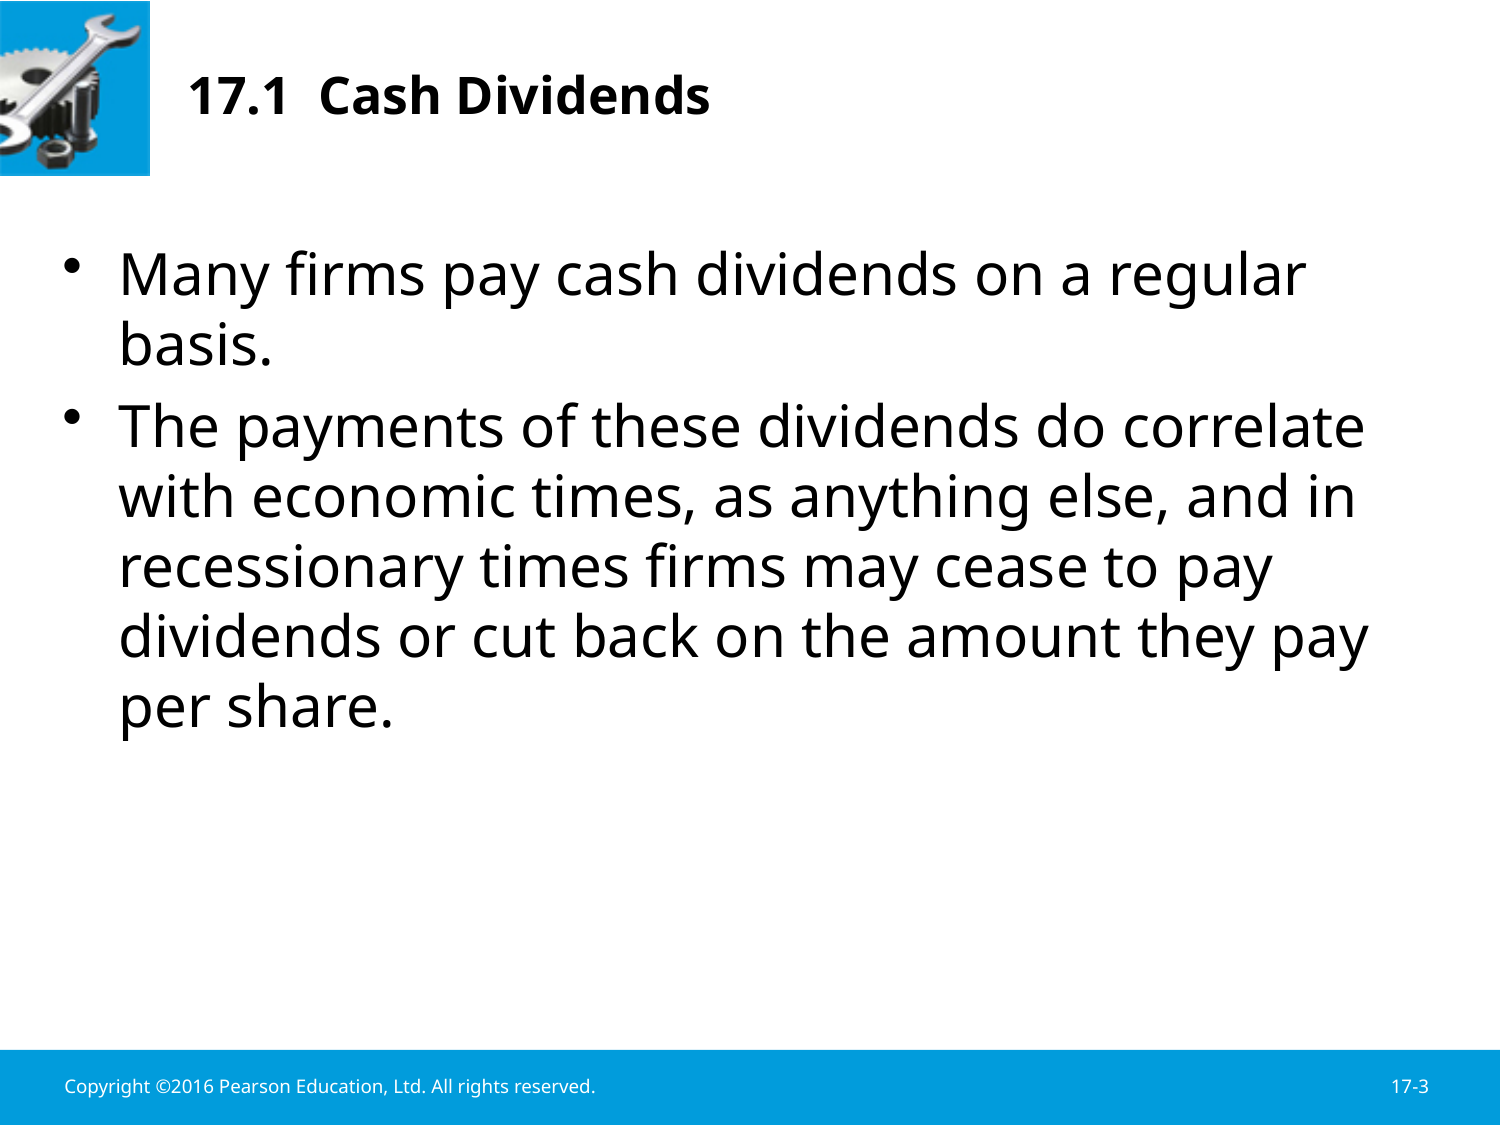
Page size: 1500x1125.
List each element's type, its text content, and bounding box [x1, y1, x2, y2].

list Many firms pay cash dividends on a regular basis. The payments of these dividends do correlate with economic times, as anything else, and in recessionary times firms may cease to pay dividends or cut back on the amount they pay per share. [62, 237, 1438, 1000]
title 17.1 Cash Dividends [187, 0, 1450, 188]
picture [0, 14, 141, 168]
